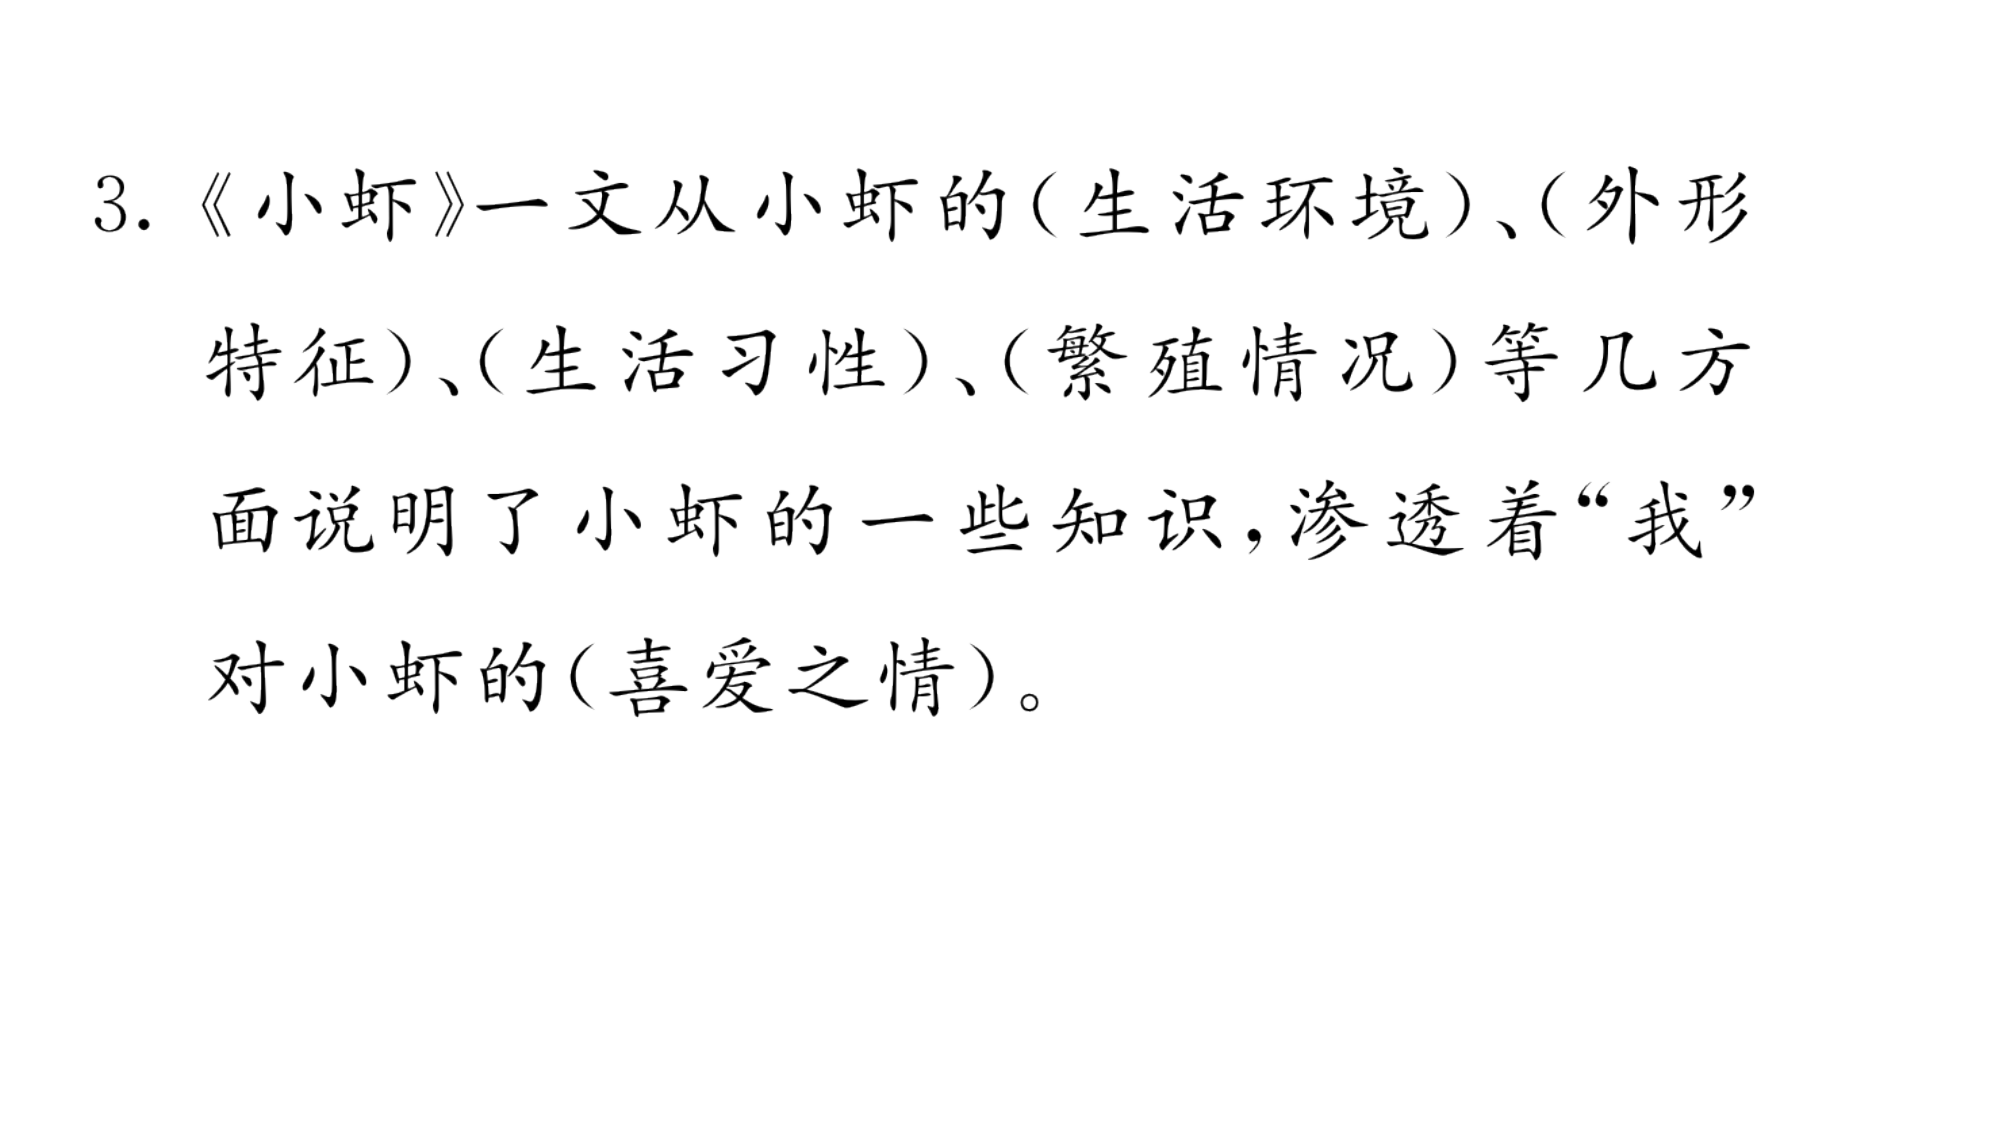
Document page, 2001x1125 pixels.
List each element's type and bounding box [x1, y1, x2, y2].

picture [88, 118, 1979, 759]
